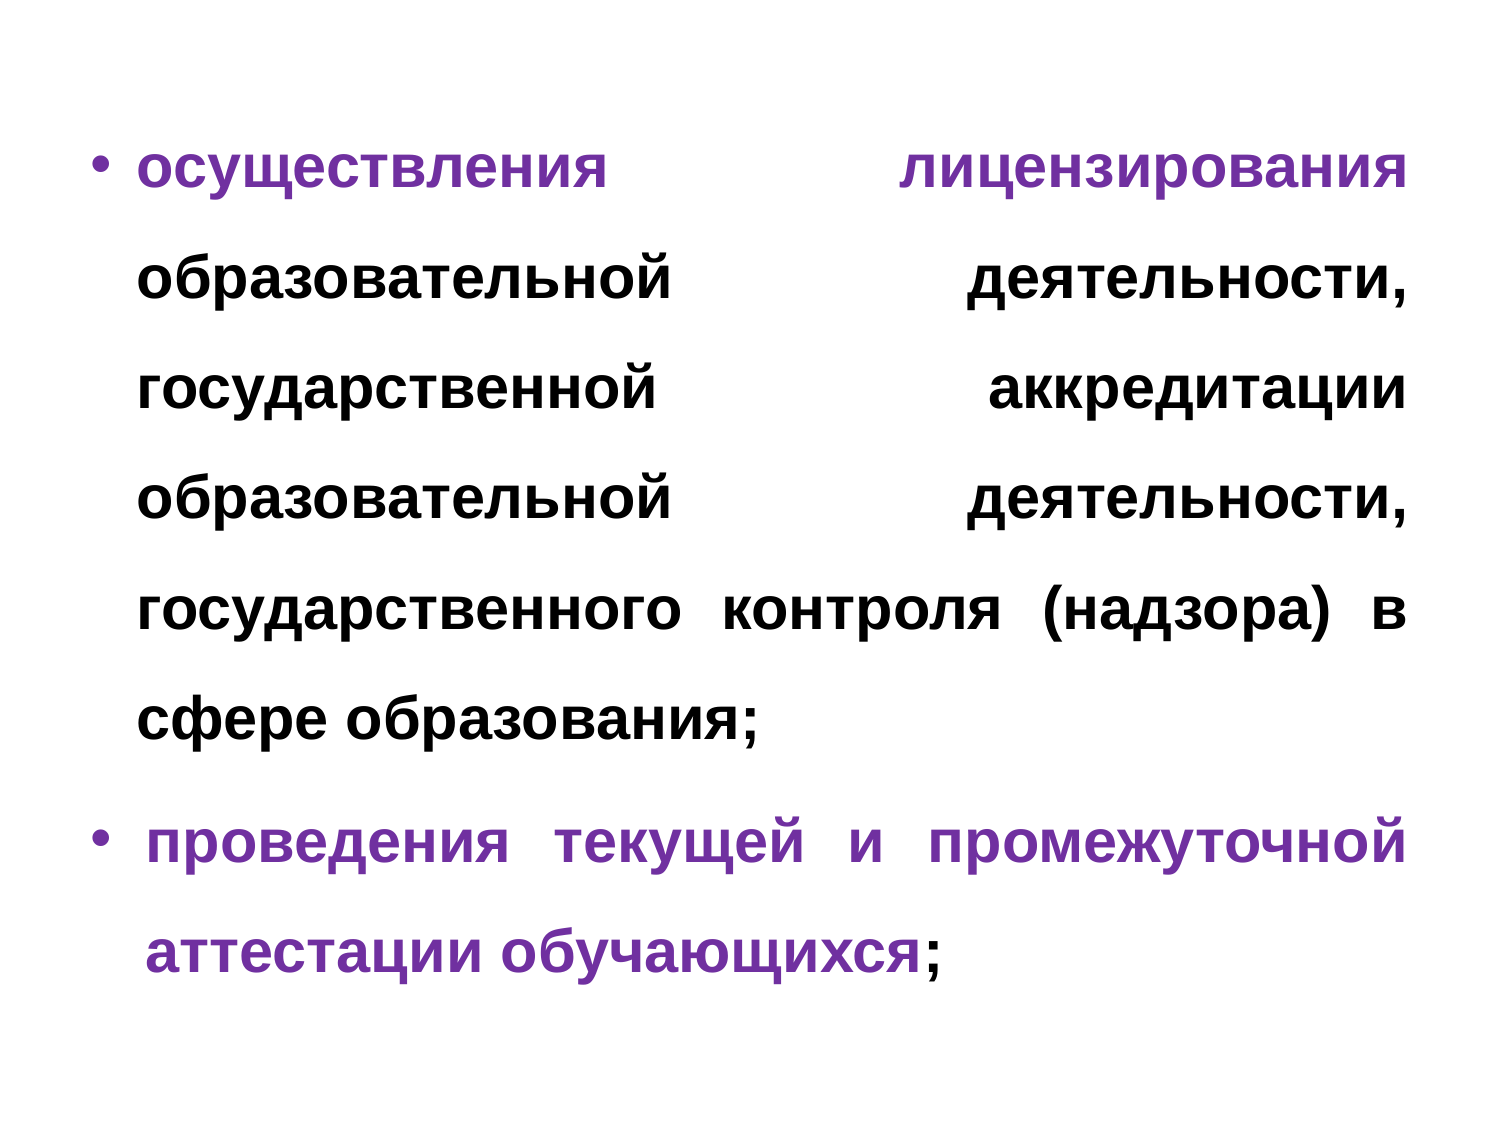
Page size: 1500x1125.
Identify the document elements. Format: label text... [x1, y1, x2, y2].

list осуществления лицензирования образовательной деятельности, государственной аккредитации образовательной деятельности, государственного контроля (надзора) в сфере образования; проведения текущей и промежуточной аттестации обучающихся; [75, 82, 1425, 1005]
